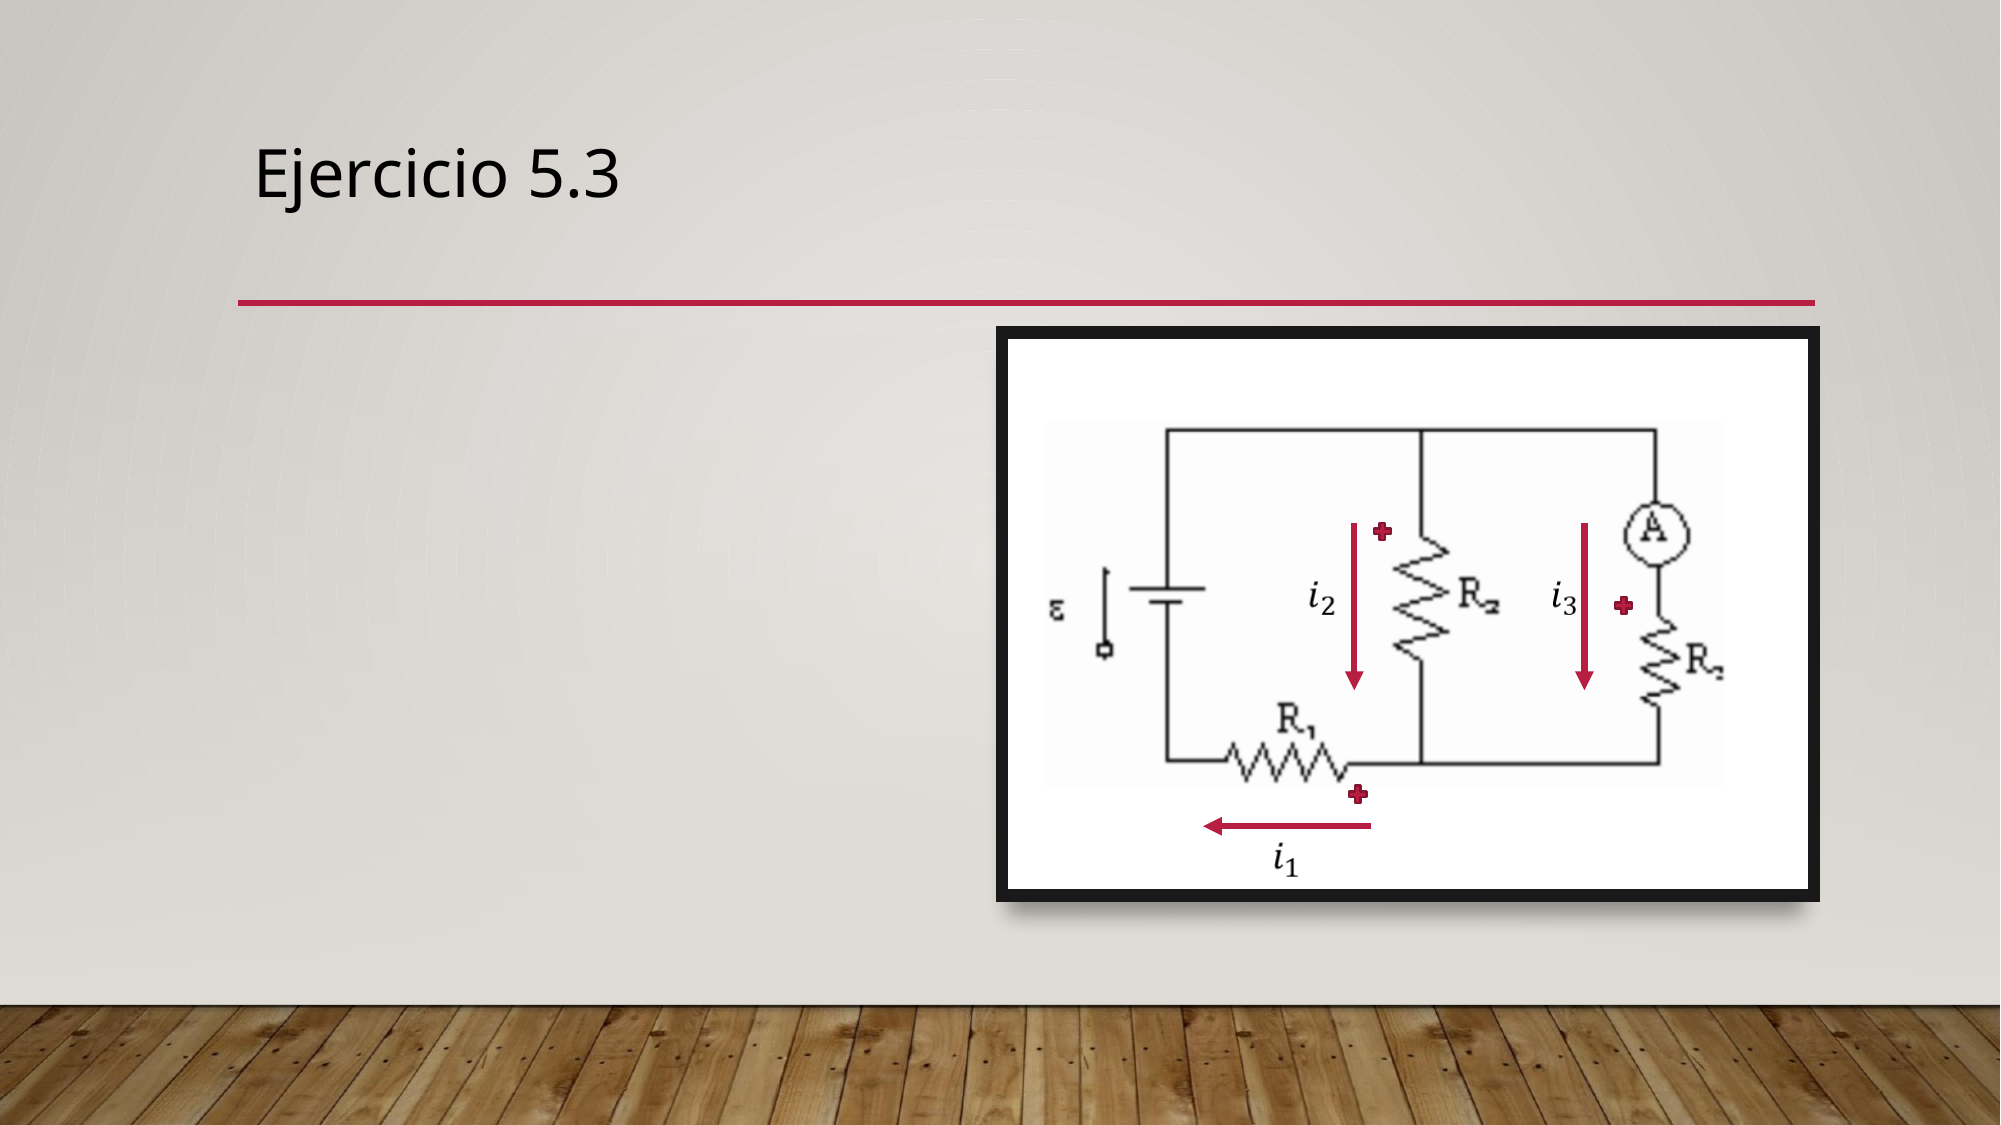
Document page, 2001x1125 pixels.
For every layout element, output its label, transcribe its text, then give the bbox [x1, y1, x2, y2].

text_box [1256, 771, 1318, 940]
title Ejercicio 5.3 [238, 131, 1814, 305]
picture [0, 1005, 2000, 1125]
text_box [1001, 329, 1815, 897]
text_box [1288, 522, 1356, 691]
picture [1029, 400, 1787, 826]
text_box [1530, 522, 1599, 691]
